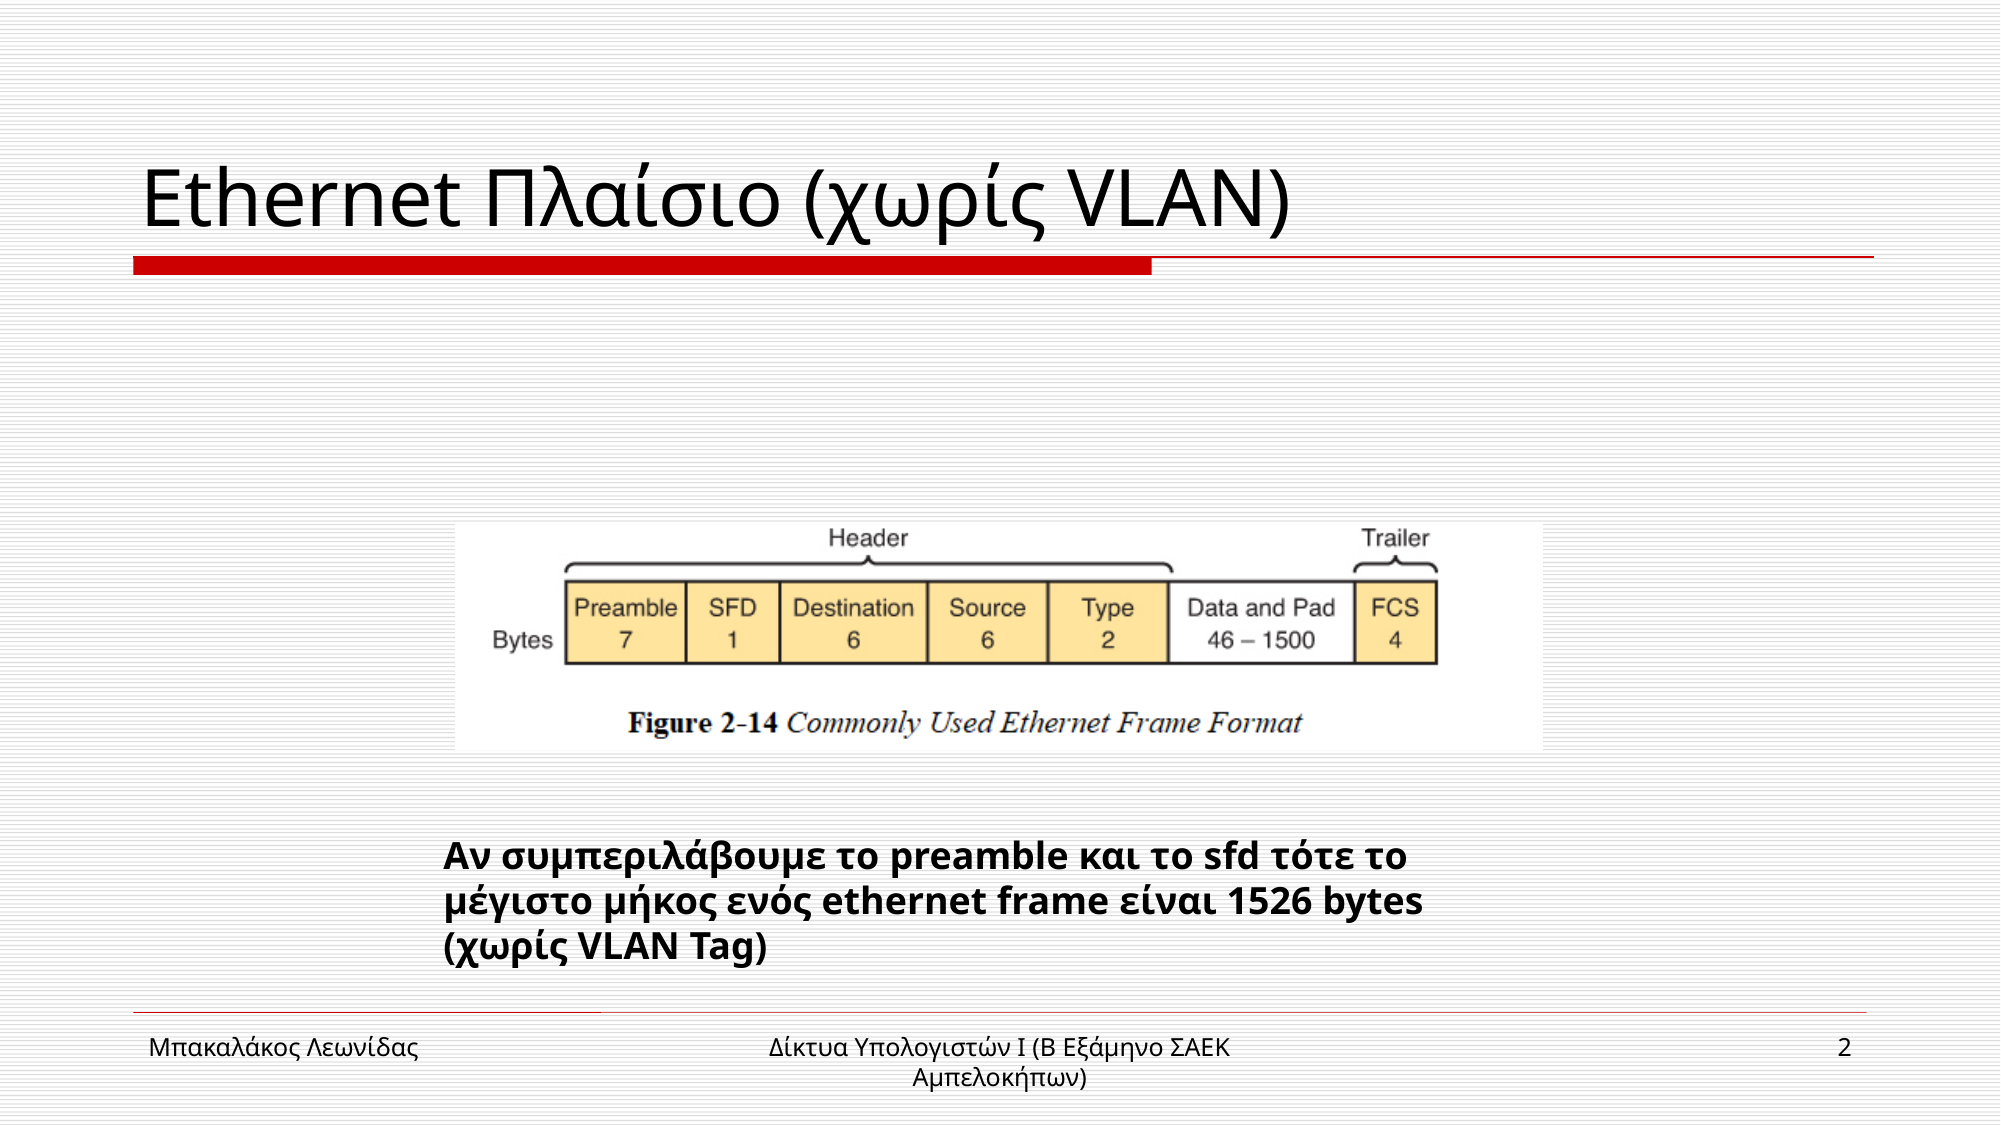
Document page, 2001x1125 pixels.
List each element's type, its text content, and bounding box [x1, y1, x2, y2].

slide_number Mπακαλάκος Λεωνίδας [133, 1024, 567, 1103]
text_box Aν συμπεριλάβουμε το preamble και το sfd τότε το μέγιστο μήκος ενός ethernet frame είναι 1526 bytes (χωρίς VLAN Tag) [428, 824, 1570, 975]
picture [0, 0, 2001, 1125]
slide_number 2 [1433, 1024, 1867, 1103]
title Ethernet Πλαίσιο (χωρίς VLAN) [125, 50, 1876, 250]
footer Δίκτυα Υπολογιστών Ι (B Eξάμηνο ΣΑΕΚ Αμπελοκήπων) [683, 1024, 1317, 1103]
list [455, 524, 1543, 750]
